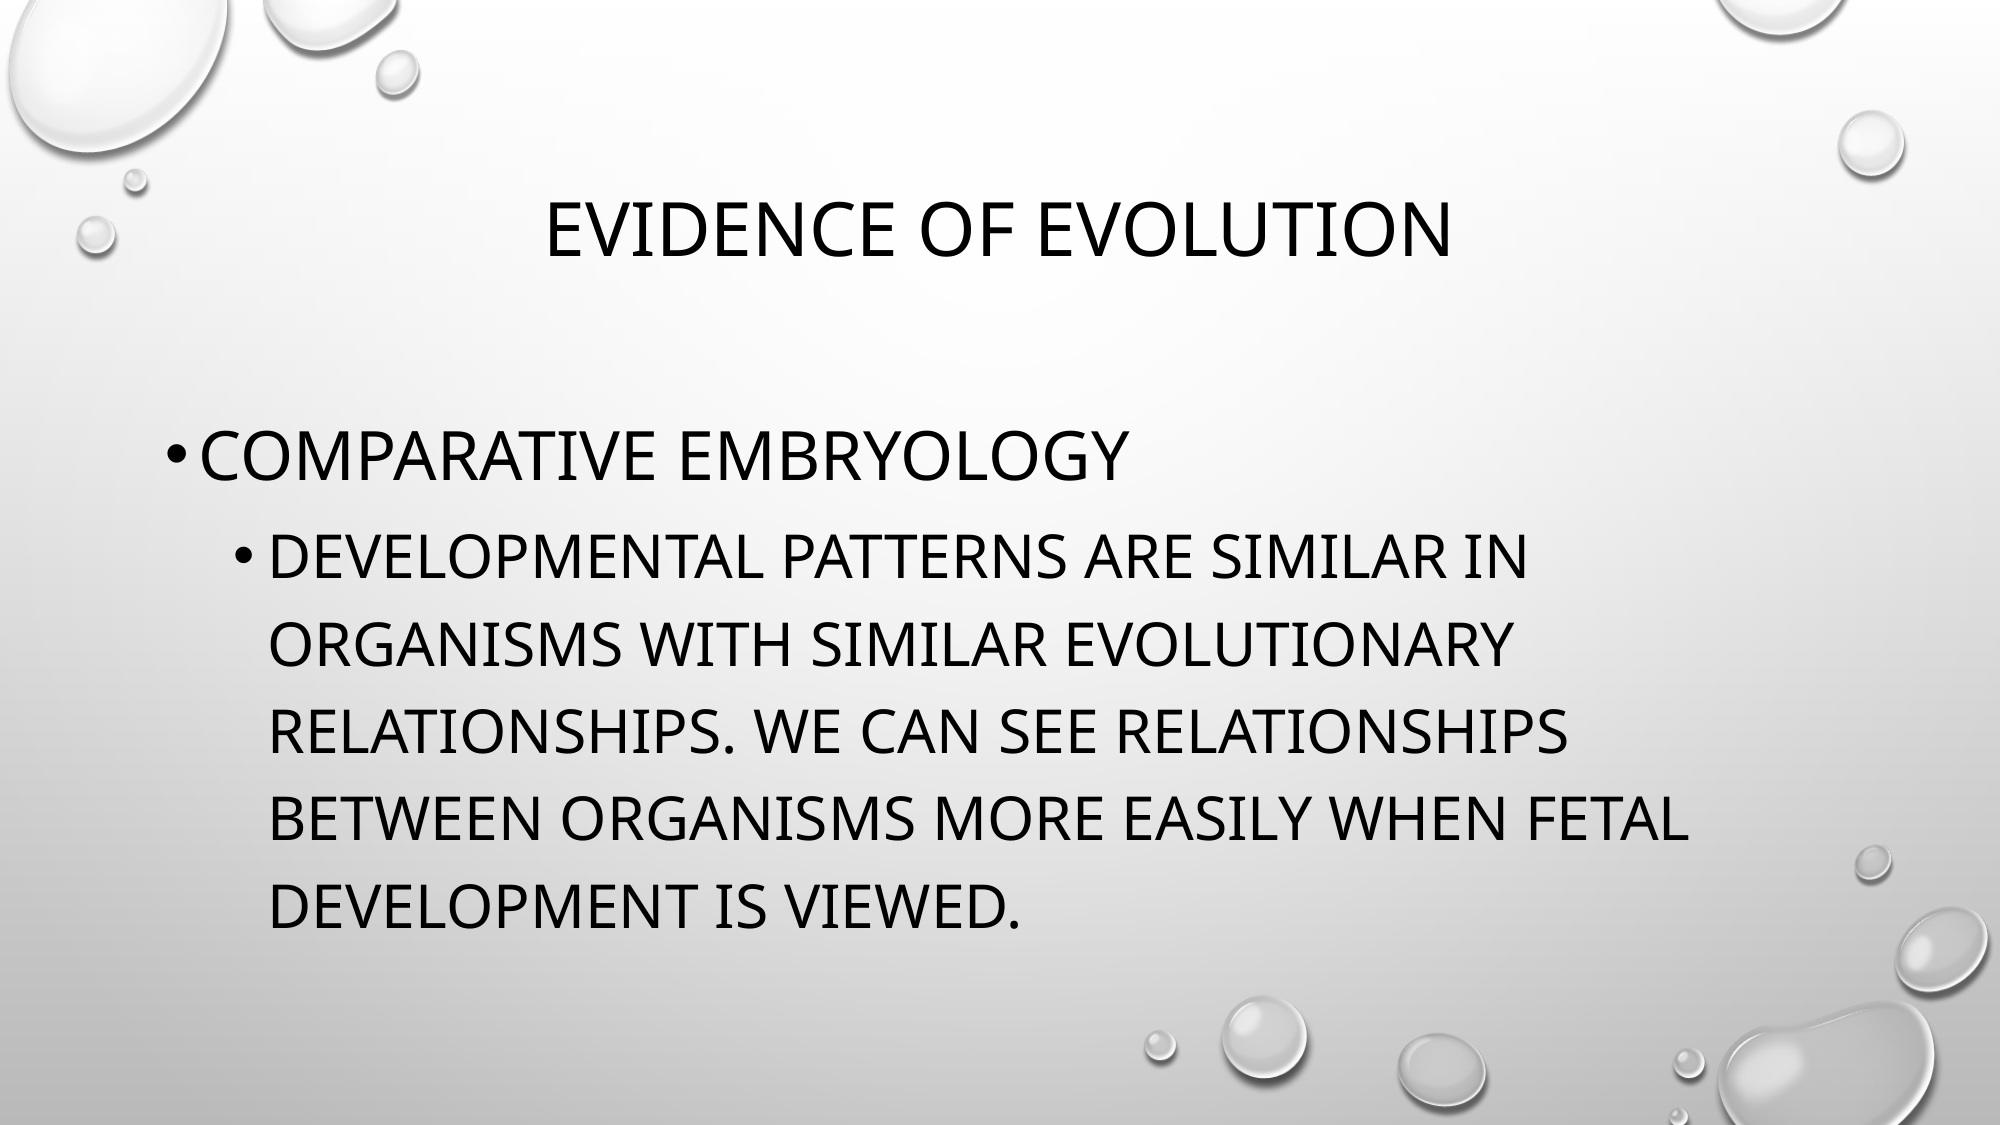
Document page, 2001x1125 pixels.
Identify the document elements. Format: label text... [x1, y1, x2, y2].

list Comparative embryology Developmental patterns are similar in organisms with similar evolutionary relationships. We can see relationships between organisms more easily when fetal development is viewed. [149, 388, 1850, 950]
title Evidence of Evolution [149, 101, 1851, 364]
picture [0, 0, 2000, 1125]
